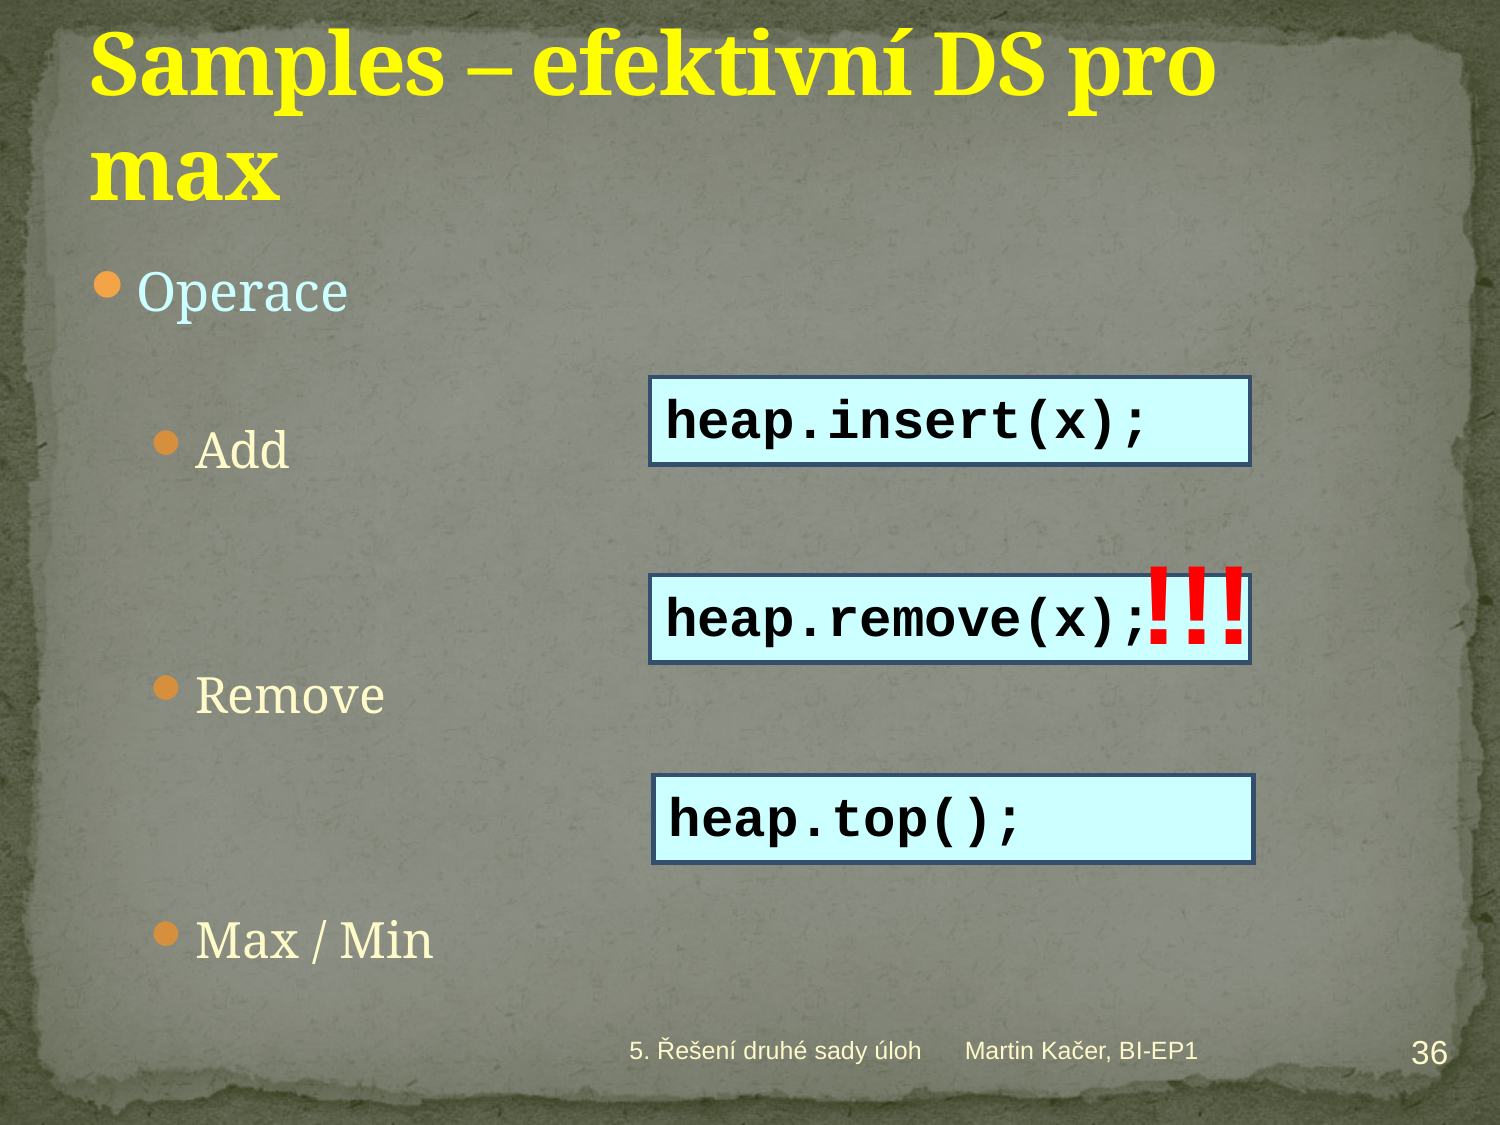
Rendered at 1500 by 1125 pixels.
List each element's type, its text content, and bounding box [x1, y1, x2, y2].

slide_number Martin Kačer, BI-EP1 [950, 1017, 1375, 1081]
text_box heap.insert(x); [649, 377, 1250, 465]
slide_number 36 [1379, 1014, 1480, 1089]
text_box !!! [1125, 524, 1269, 675]
title Samples – efektivní DS pro max [74, 24, 1425, 225]
text_box heap.top(); [653, 774, 1254, 863]
list Operace Add Remove Max / Min [74, 249, 463, 1001]
footer 5. Řešení druhé sady úloh [350, 1017, 938, 1081]
text_box heap.remove(x); [649, 574, 1125, 663]
